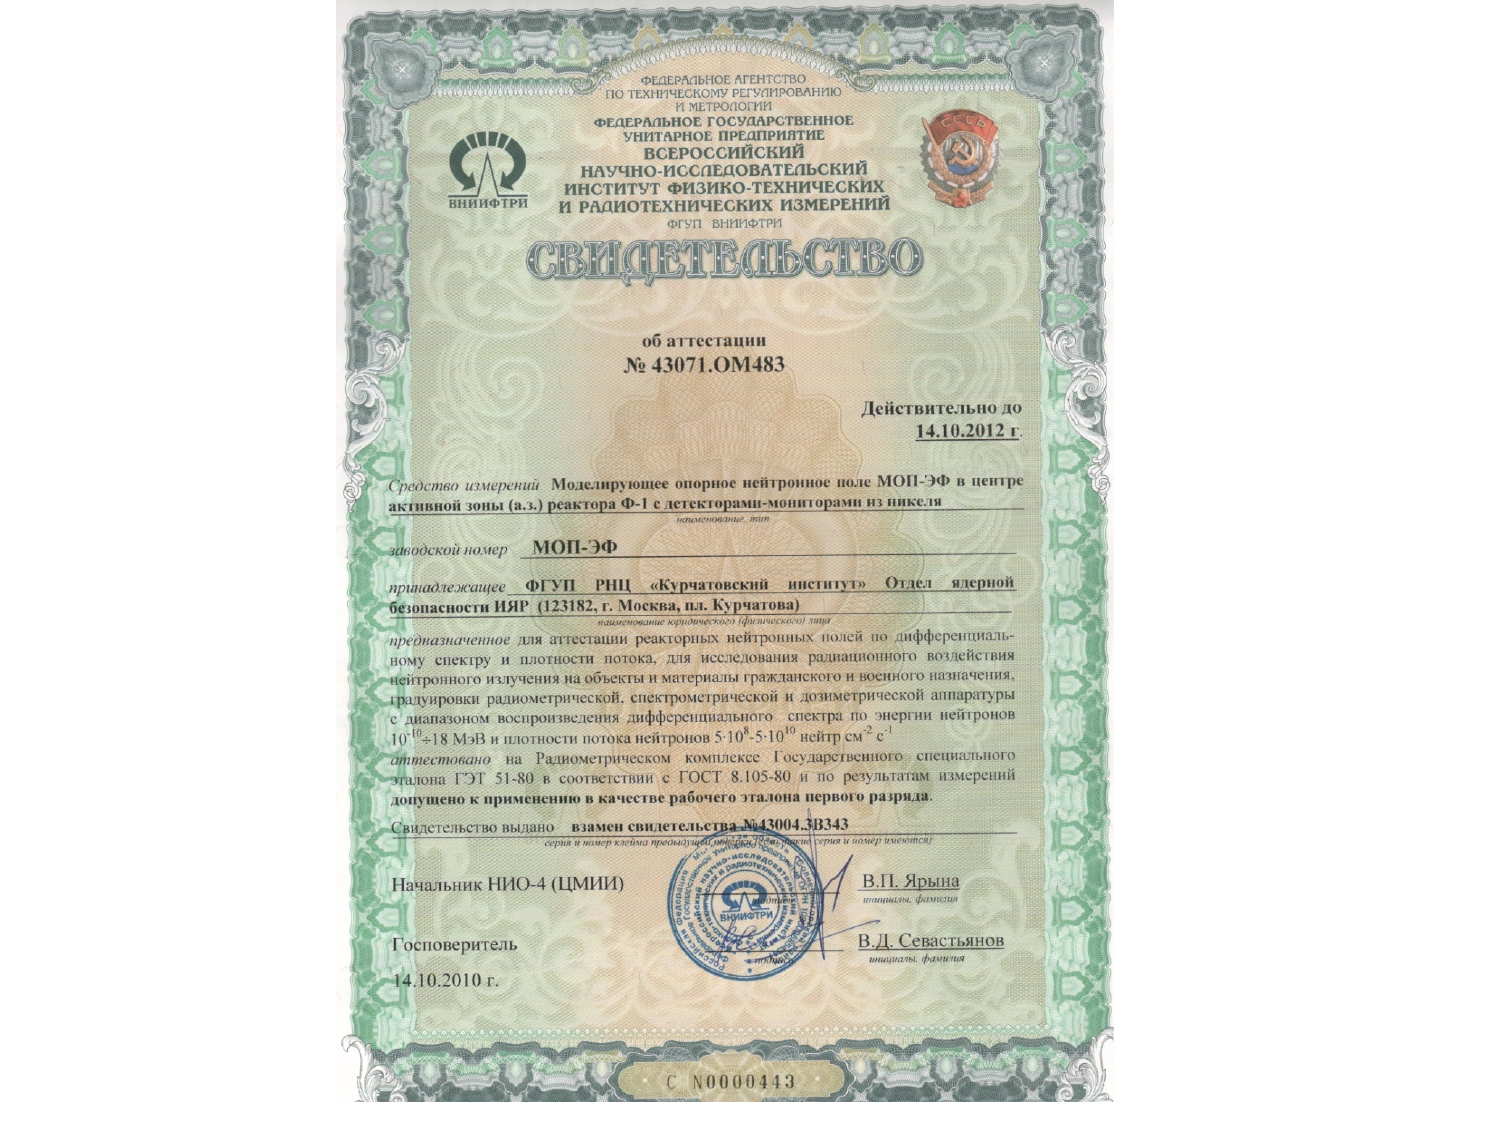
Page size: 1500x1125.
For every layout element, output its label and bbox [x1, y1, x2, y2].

picture [336, 0, 1114, 1102]
